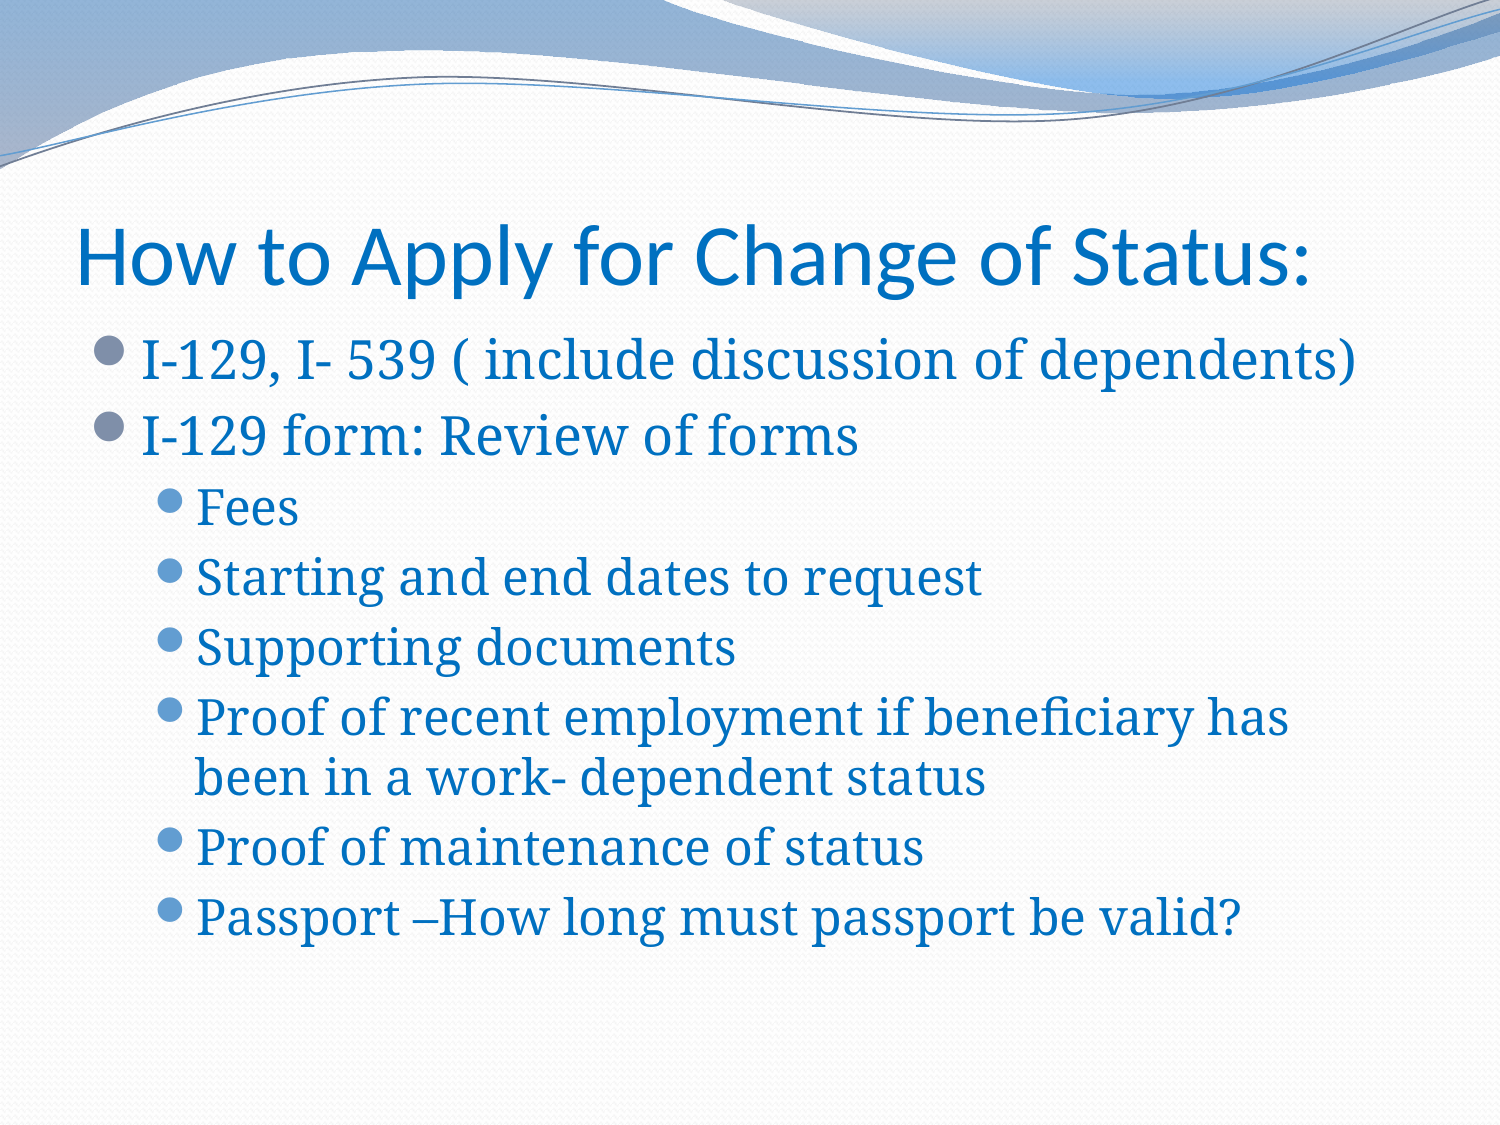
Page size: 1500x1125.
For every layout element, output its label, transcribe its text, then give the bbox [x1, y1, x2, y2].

list I-129, I- 539 ( include discussion of dependents) I-129 form: Review of forms Fees Starting and end dates to request Supporting documents Proof of recent employment if beneficiary has been in a work- dependent status Proof of maintenance of status Passport –How long must passport be valid? [75, 317, 1425, 1038]
title How to Apply for Change of Status: [75, 115, 1425, 303]
